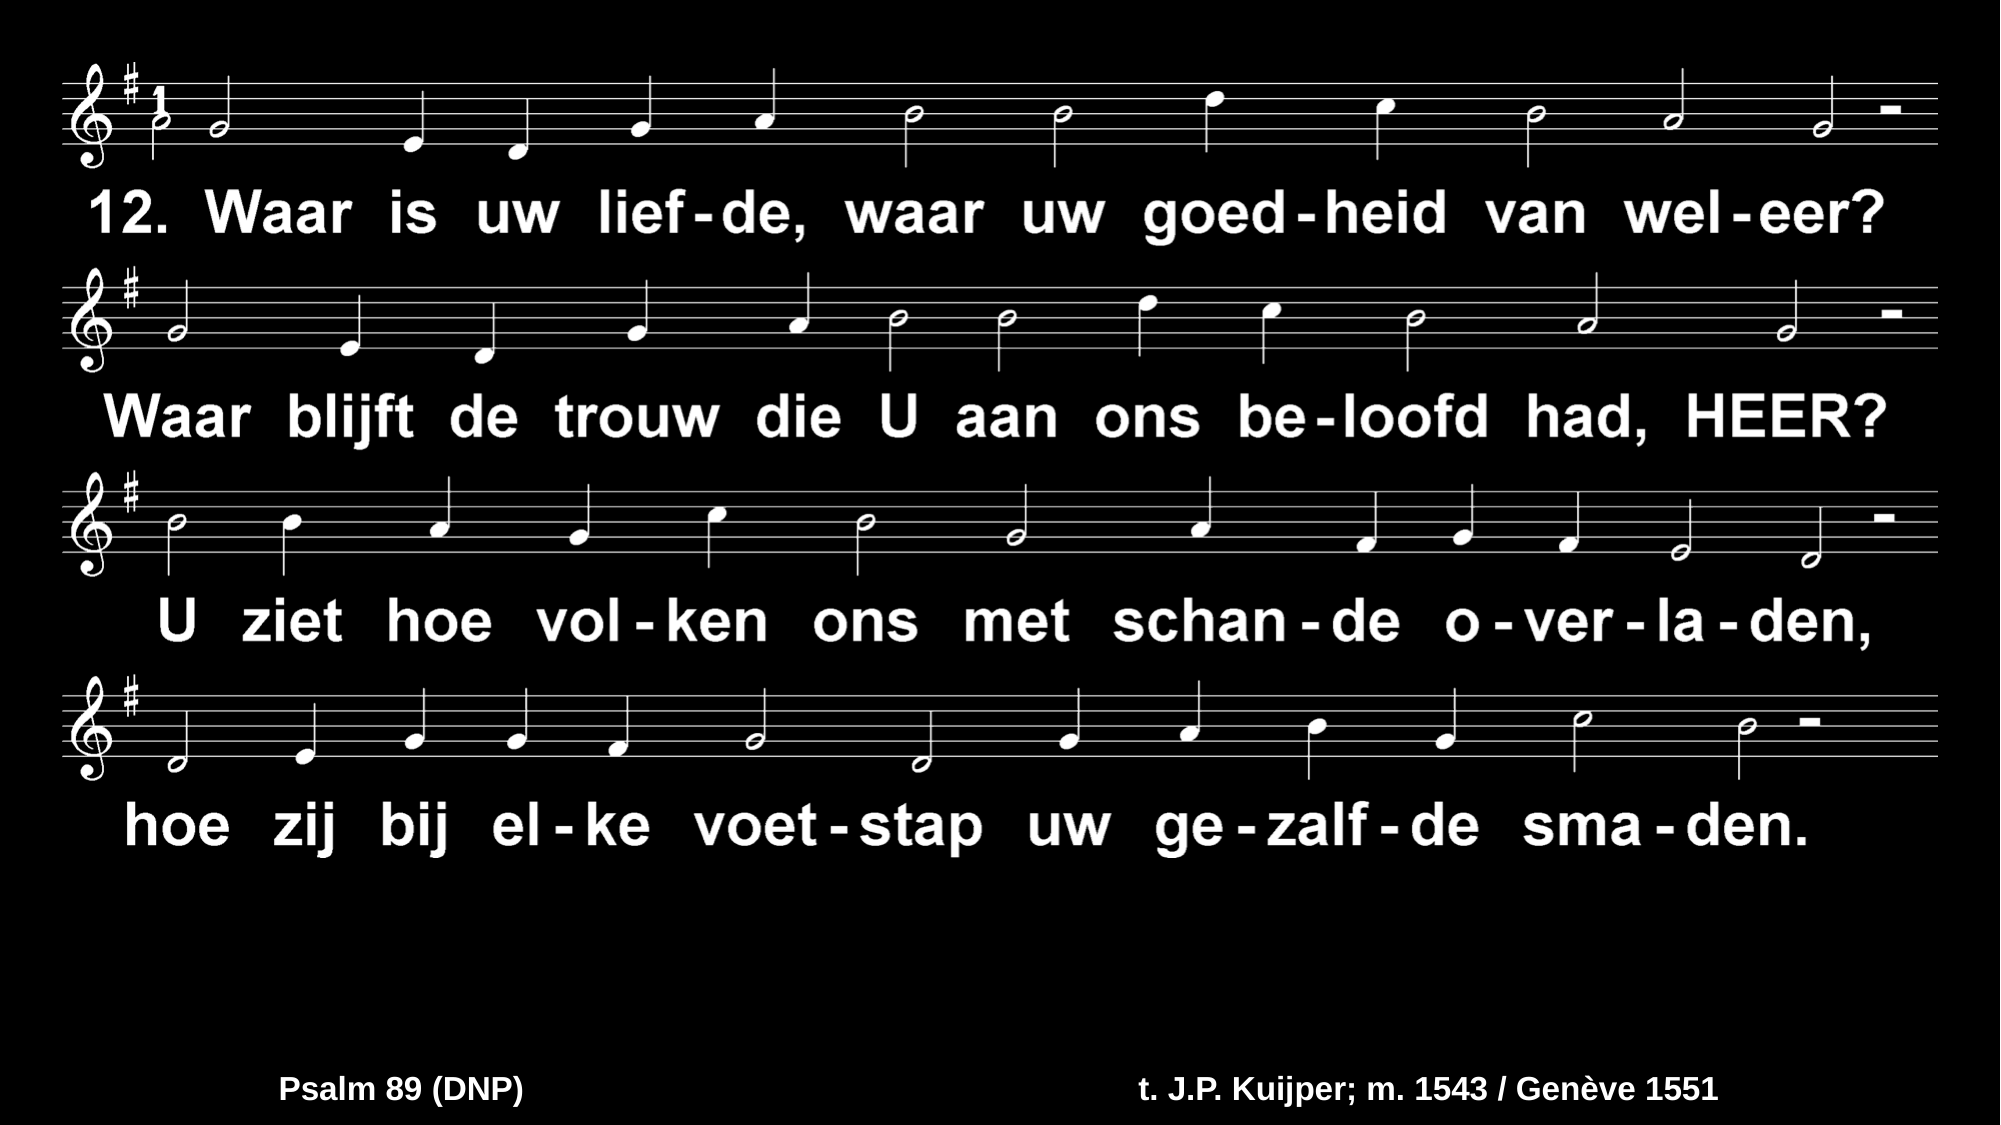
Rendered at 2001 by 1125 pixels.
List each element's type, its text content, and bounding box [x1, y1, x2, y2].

text_box Psalm 89 (DNP) t. J.P. Kuijper; m. 1543 / Genève 1551 [263, 1059, 1745, 1115]
picture [62, 62, 1938, 858]
